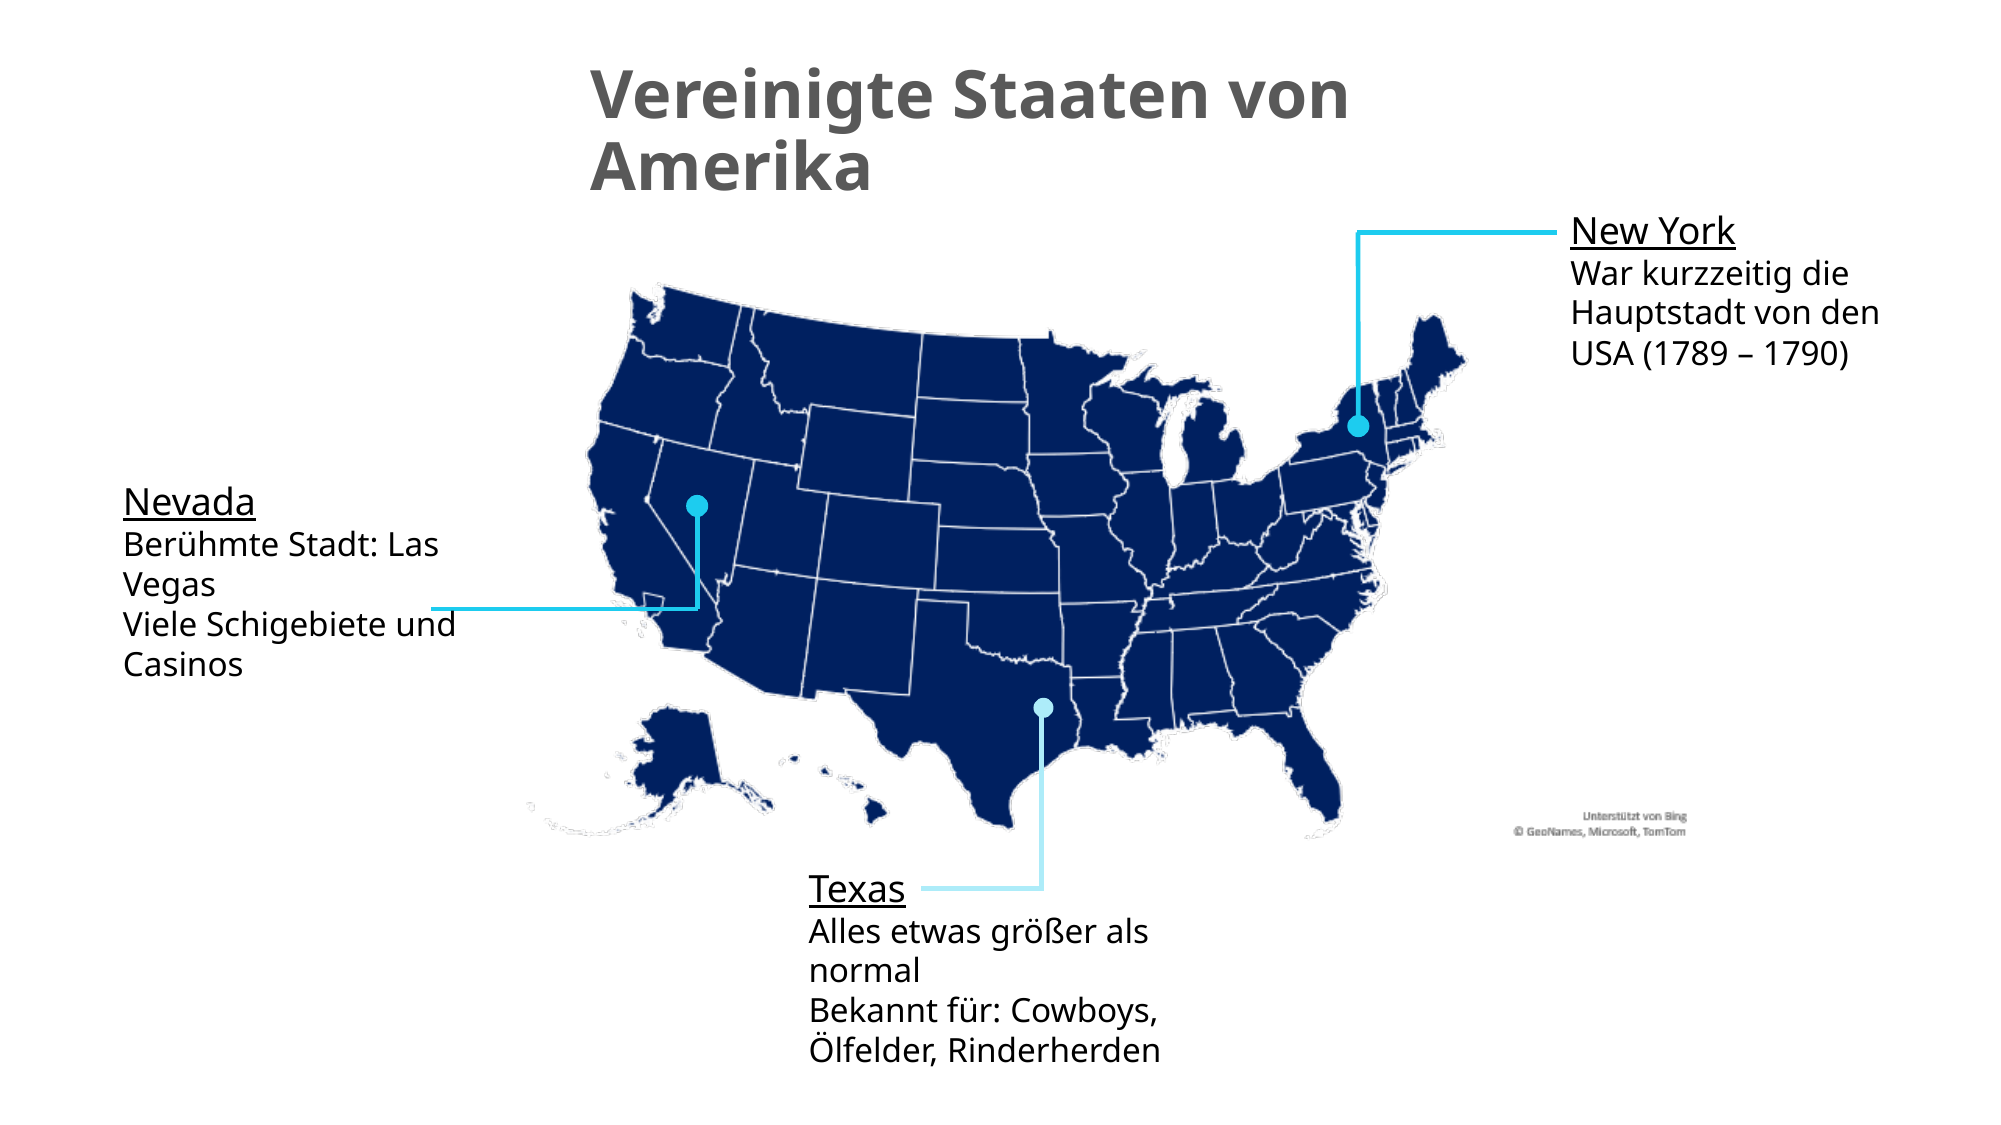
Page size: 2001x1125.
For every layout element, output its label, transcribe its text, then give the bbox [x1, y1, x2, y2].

text_box [1347, 415, 1370, 438]
text_box New York War kurzzeitig die Hauptstadt von den USA (1789 – 1790) [1555, 199, 1968, 424]
text_box Texas Alles etwas größer als normal Bekannt für: Cowboys, Ölfelder, Rinderherden [793, 857, 1207, 1122]
picture [299, 272, 1701, 853]
text_box Nevada Berühmte Stadt: Las Vegas Viele Schigebiete und Casinos [108, 470, 521, 735]
text_box [1032, 696, 1055, 719]
text_box Vereinigte Staaten von Amerika [575, 46, 1492, 219]
text_box [686, 494, 709, 517]
